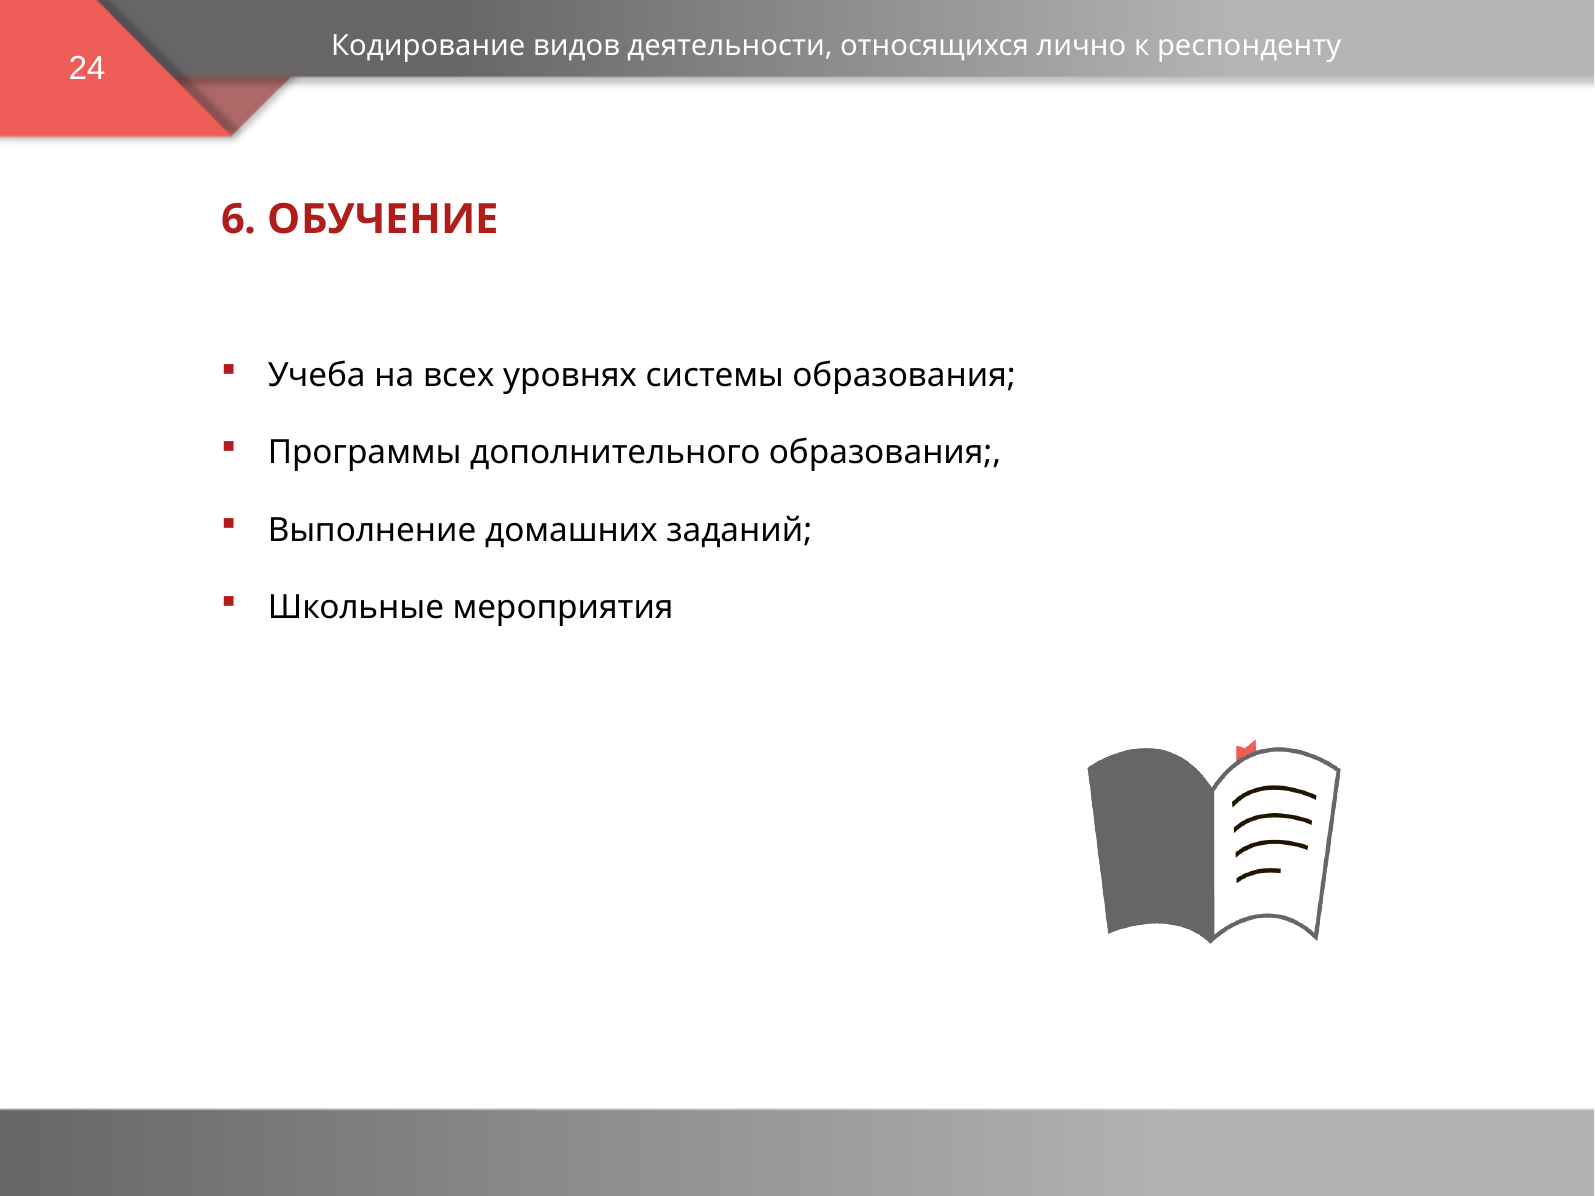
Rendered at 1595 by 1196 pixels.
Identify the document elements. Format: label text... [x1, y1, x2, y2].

text_box 24 [53, 39, 124, 94]
picture [0, 0, 1595, 1196]
text_box Учеба на всех уровнях системы образования; Программы дополнительного образования;, Выполнение домашних заданий; Школьные мероприятия [206, 345, 1341, 633]
text_box 6. Обучение [206, 184, 1506, 249]
list Кодирование видов деятельности, относящихся лично к респонденту [316, 18, 1392, 78]
